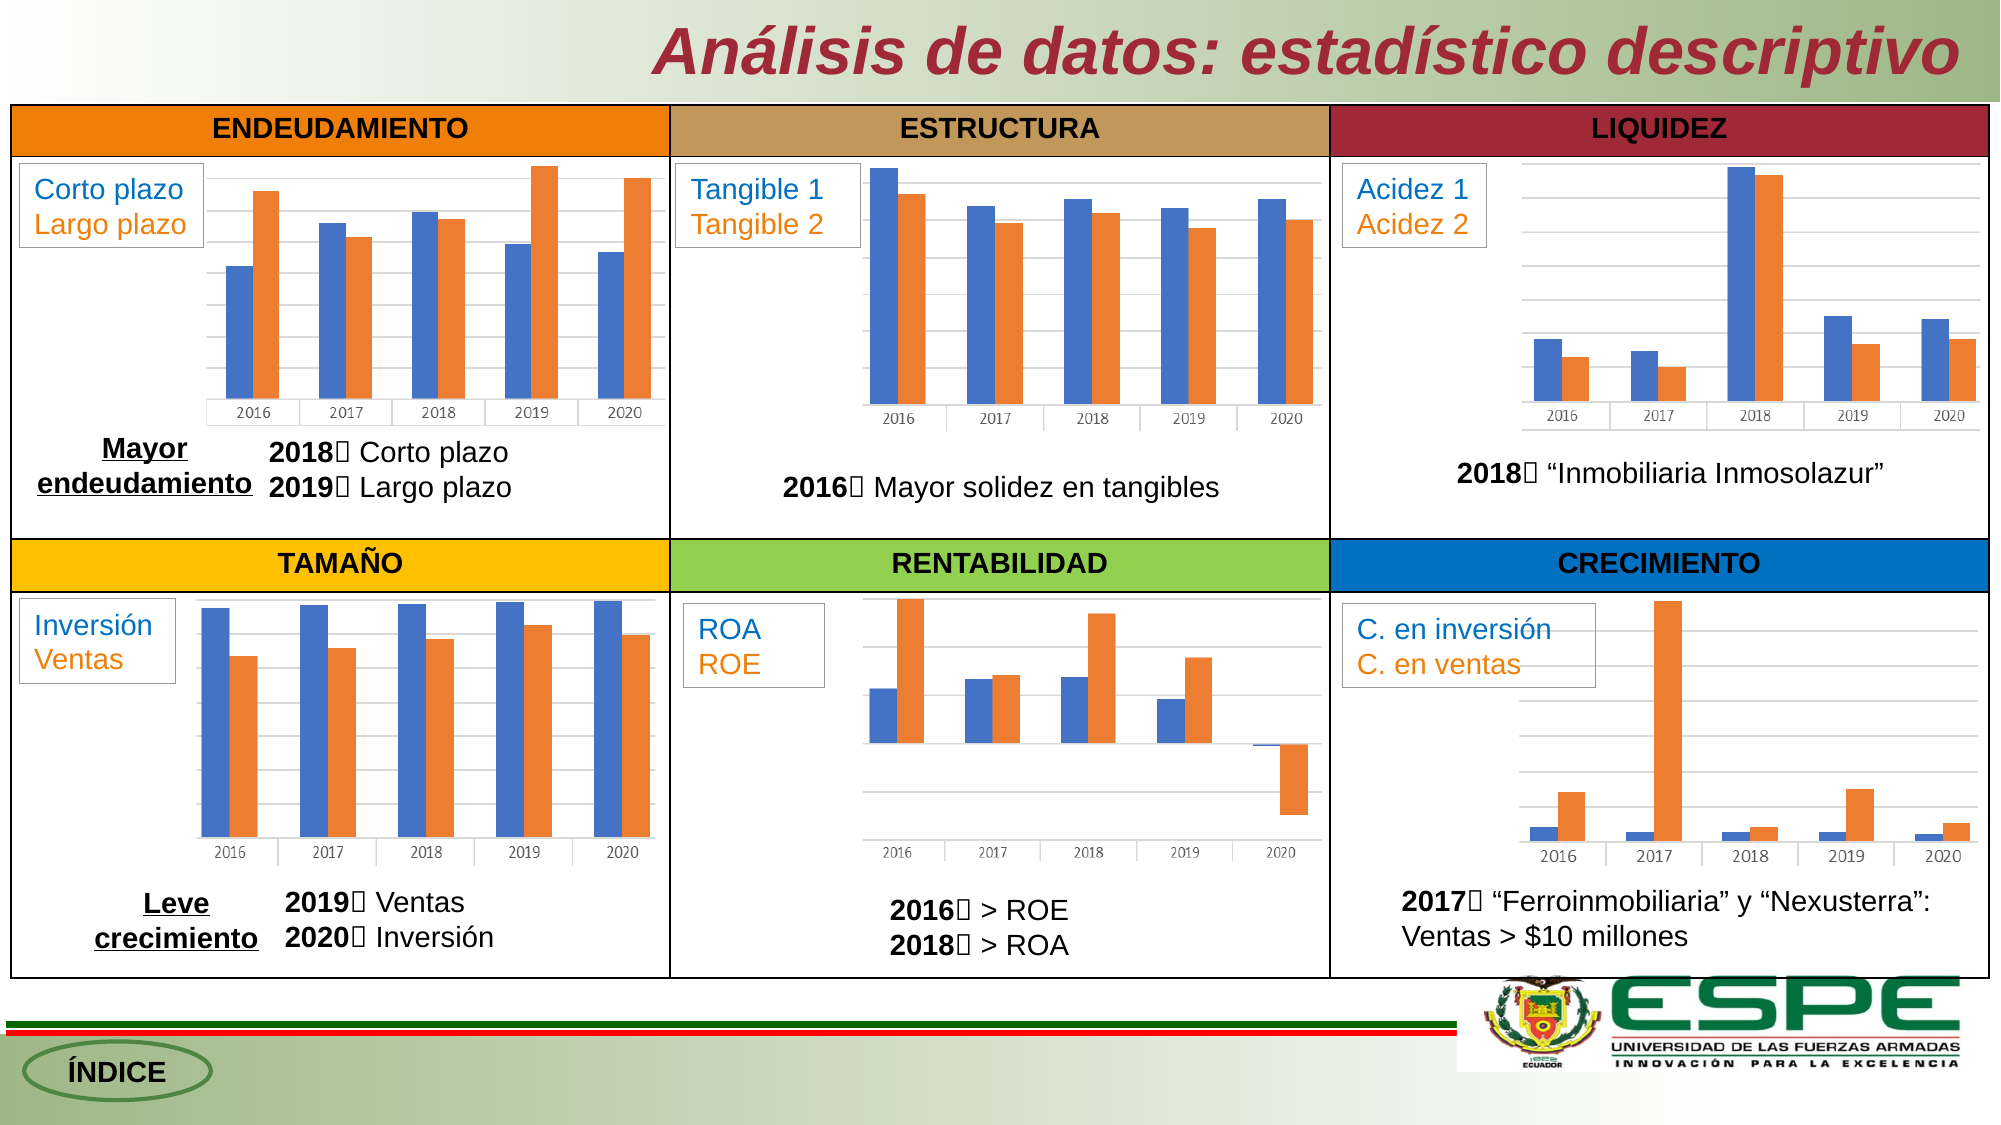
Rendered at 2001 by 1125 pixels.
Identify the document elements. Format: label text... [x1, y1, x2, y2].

text_box ÍNDICE [22, 1039, 213, 1103]
table_cell RENTABILIDAD [671, 540, 1329, 591]
table_cell [1331, 593, 1988, 977]
picture [1456, 968, 1994, 1072]
text_box Corto plazo Largo plazo [19, 163, 201, 248]
picture [1518, 598, 1979, 866]
table_cell [671, 593, 1329, 977]
text_box ROA ROE [683, 603, 825, 688]
table_header ESTRUCTURA [671, 106, 1329, 156]
picture [196, 598, 656, 866]
table_cell [671, 157, 1329, 538]
text_box 2018 “Inmobiliaria Inmosolazur” [1442, 447, 1940, 497]
text_box Leve crecimiento [72, 876, 281, 962]
text_box Mayor endeudamiento [19, 421, 271, 507]
table_cell [1331, 157, 1988, 538]
text_box Inversión Ventas [19, 598, 176, 684]
text_box C. en inversión C. en ventas [1342, 603, 1513, 688]
table_cell TAMAÑO [12, 540, 669, 591]
text_box Acidez 1 Acidez 2 [1342, 163, 1487, 248]
text_box Tangible 1 Tangible 2 [675, 163, 860, 248]
table_cell [12, 157, 669, 538]
text_box 2019 Ventas 2020 Inversión [270, 875, 676, 961]
picture [862, 163, 1322, 431]
text_box 2016 > ROE 2018 > ROA [875, 884, 1469, 969]
table_header LIQUIDEZ [1331, 106, 1988, 156]
table_header ENDEUDAMIENTO [12, 106, 669, 156]
text_box 2017 “Ferroinmobiliaria” y “Nexusterra”: Ventas > $10 millones [1386, 874, 1981, 960]
text_box 2016 Mayor solidez en tangibles [768, 460, 1286, 511]
text_box 2018 Corto plazo 2019 Largo plazo [254, 434, 660, 511]
table_cell [12, 593, 669, 977]
picture [206, 158, 666, 426]
table_cell CRECIMIENTO [1331, 540, 1988, 591]
picture [862, 592, 1322, 861]
picture [1521, 163, 1981, 431]
title Análisis de datos: estadístico descriptivo [178, 0, 1979, 104]
